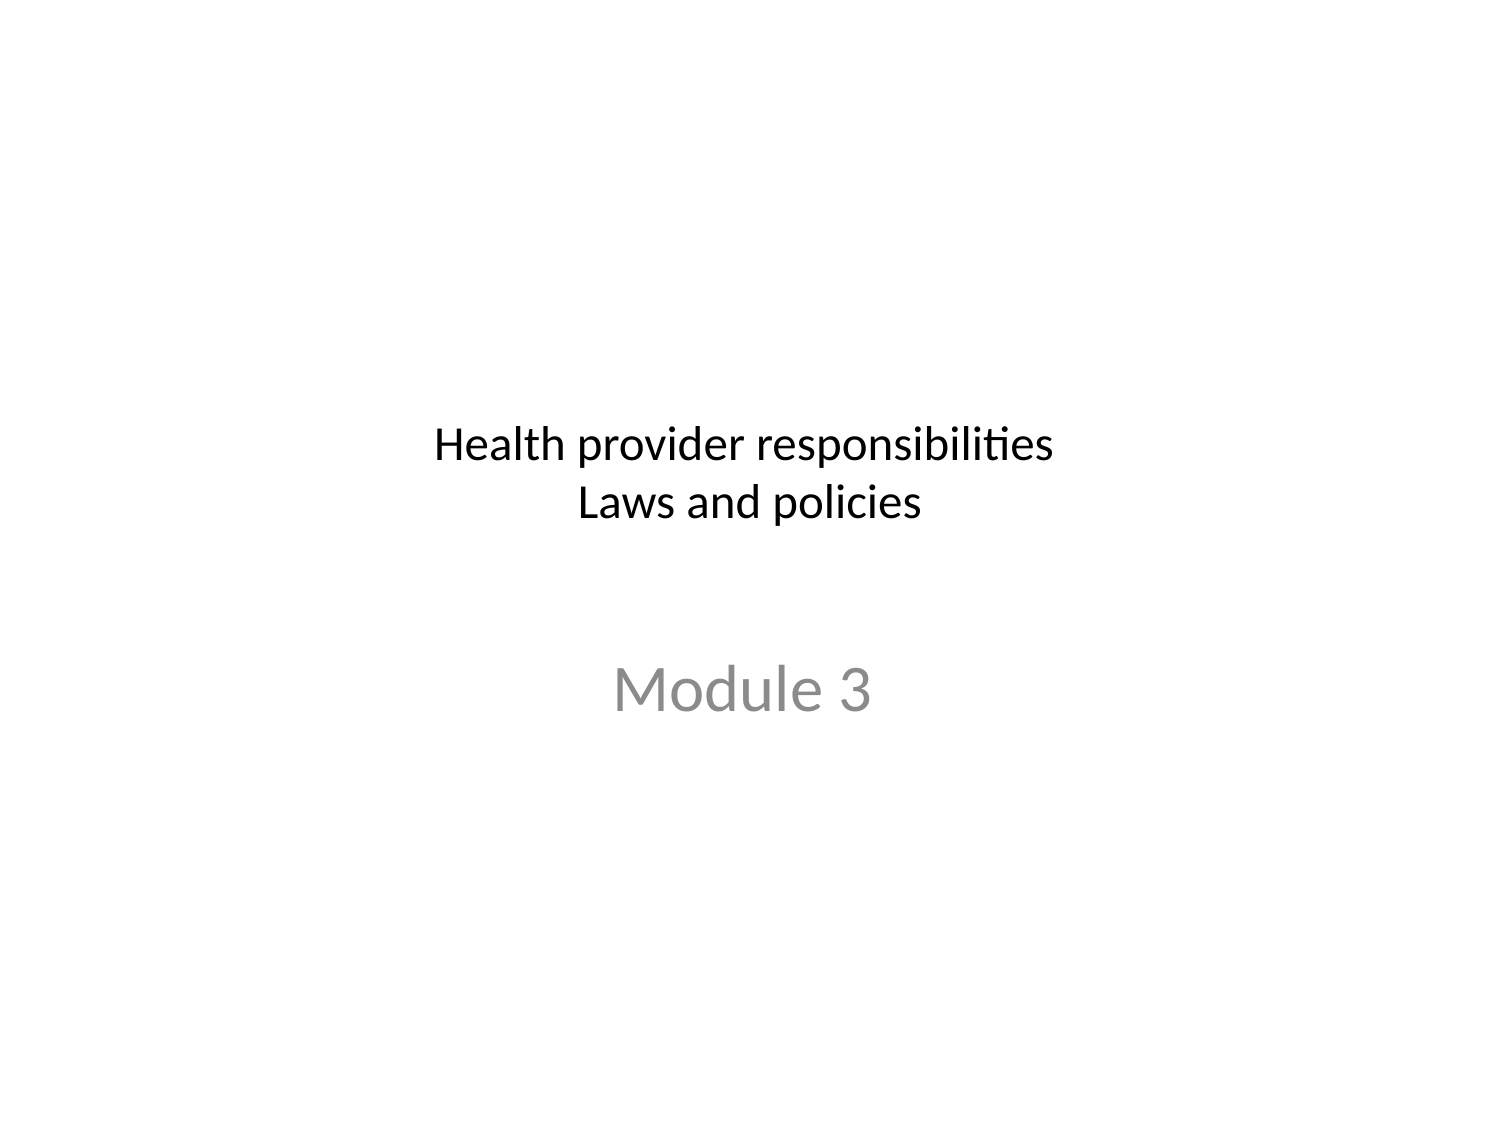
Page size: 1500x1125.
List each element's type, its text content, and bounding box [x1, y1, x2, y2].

subtitle Module 3 [225, 637, 1275, 925]
title Health provider responsibilities Laws and policies [112, 349, 1388, 591]
